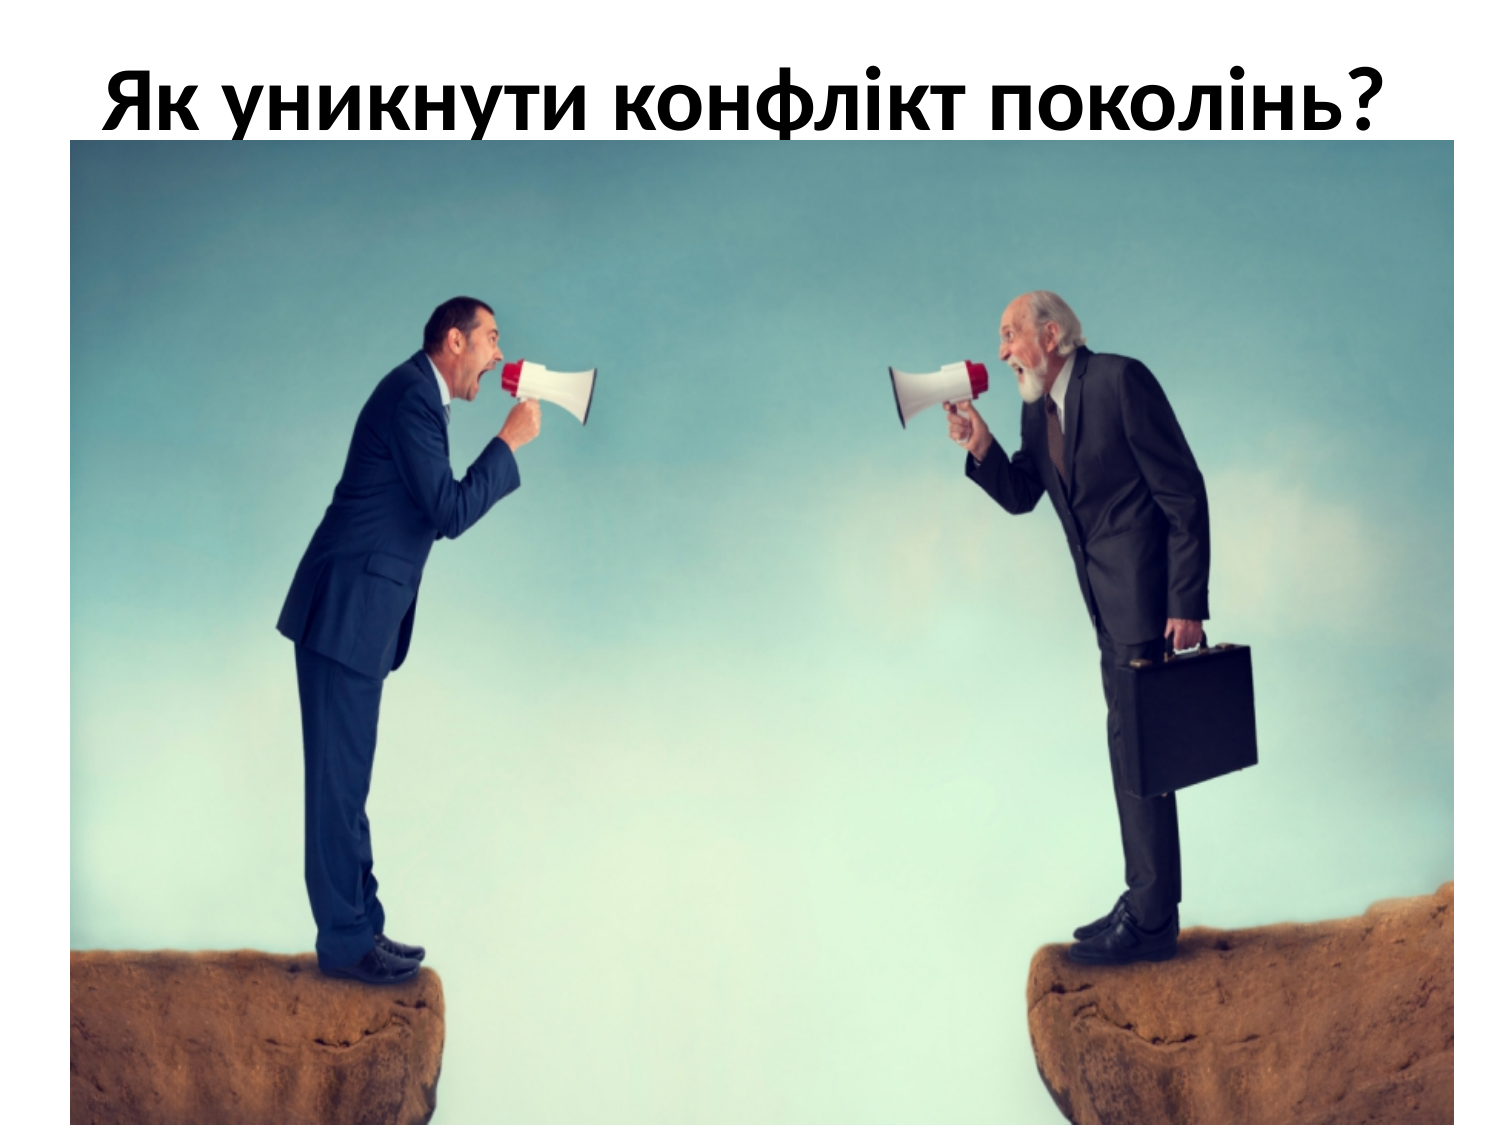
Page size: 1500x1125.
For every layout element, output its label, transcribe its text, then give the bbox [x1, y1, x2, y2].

title Як уникнути конфлікт поколінь? [70, 0, 1421, 140]
picture [70, 140, 1454, 1125]
